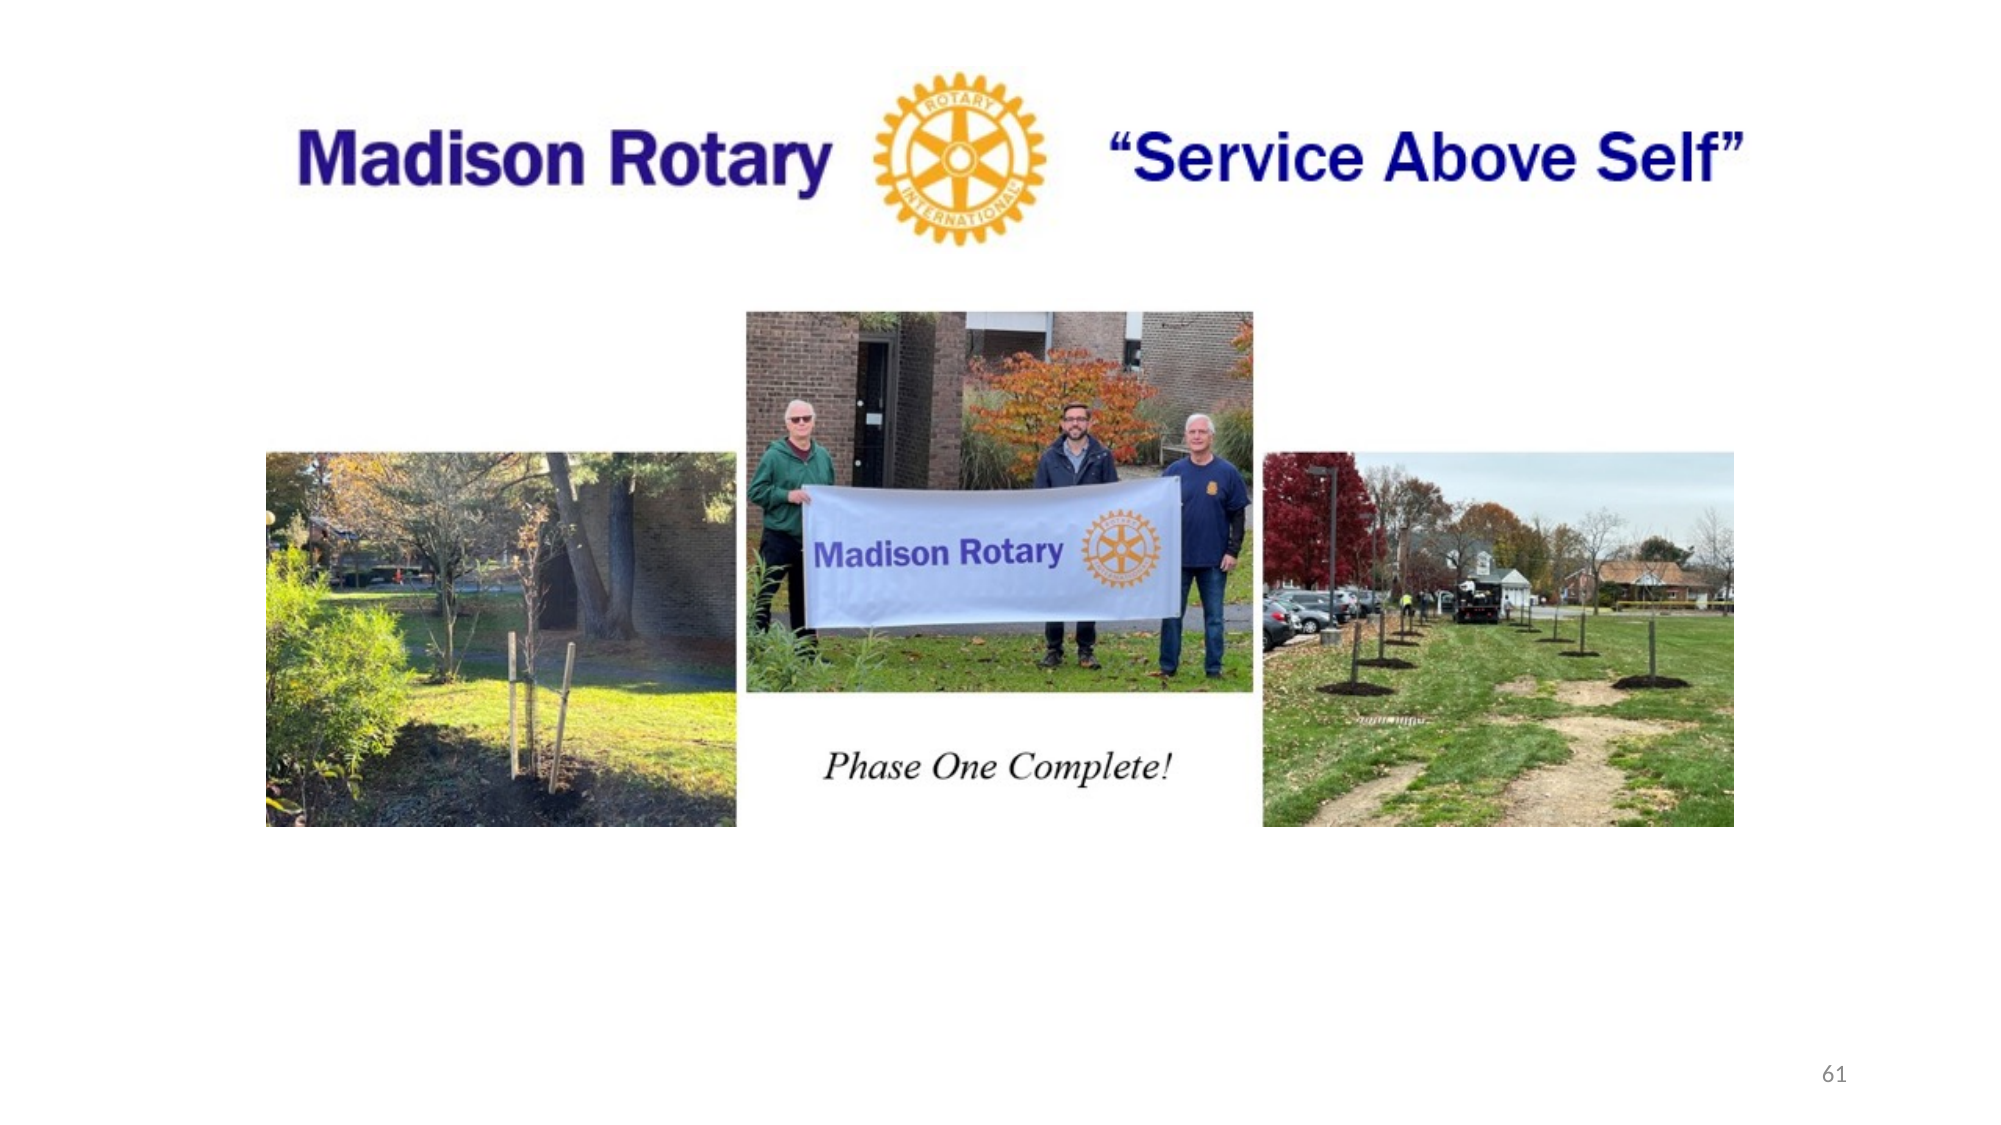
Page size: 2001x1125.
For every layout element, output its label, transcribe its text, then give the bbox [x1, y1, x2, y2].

picture [270, 66, 1764, 254]
slide_number 61 [1412, 1042, 1863, 1103]
picture [266, 298, 1734, 827]
